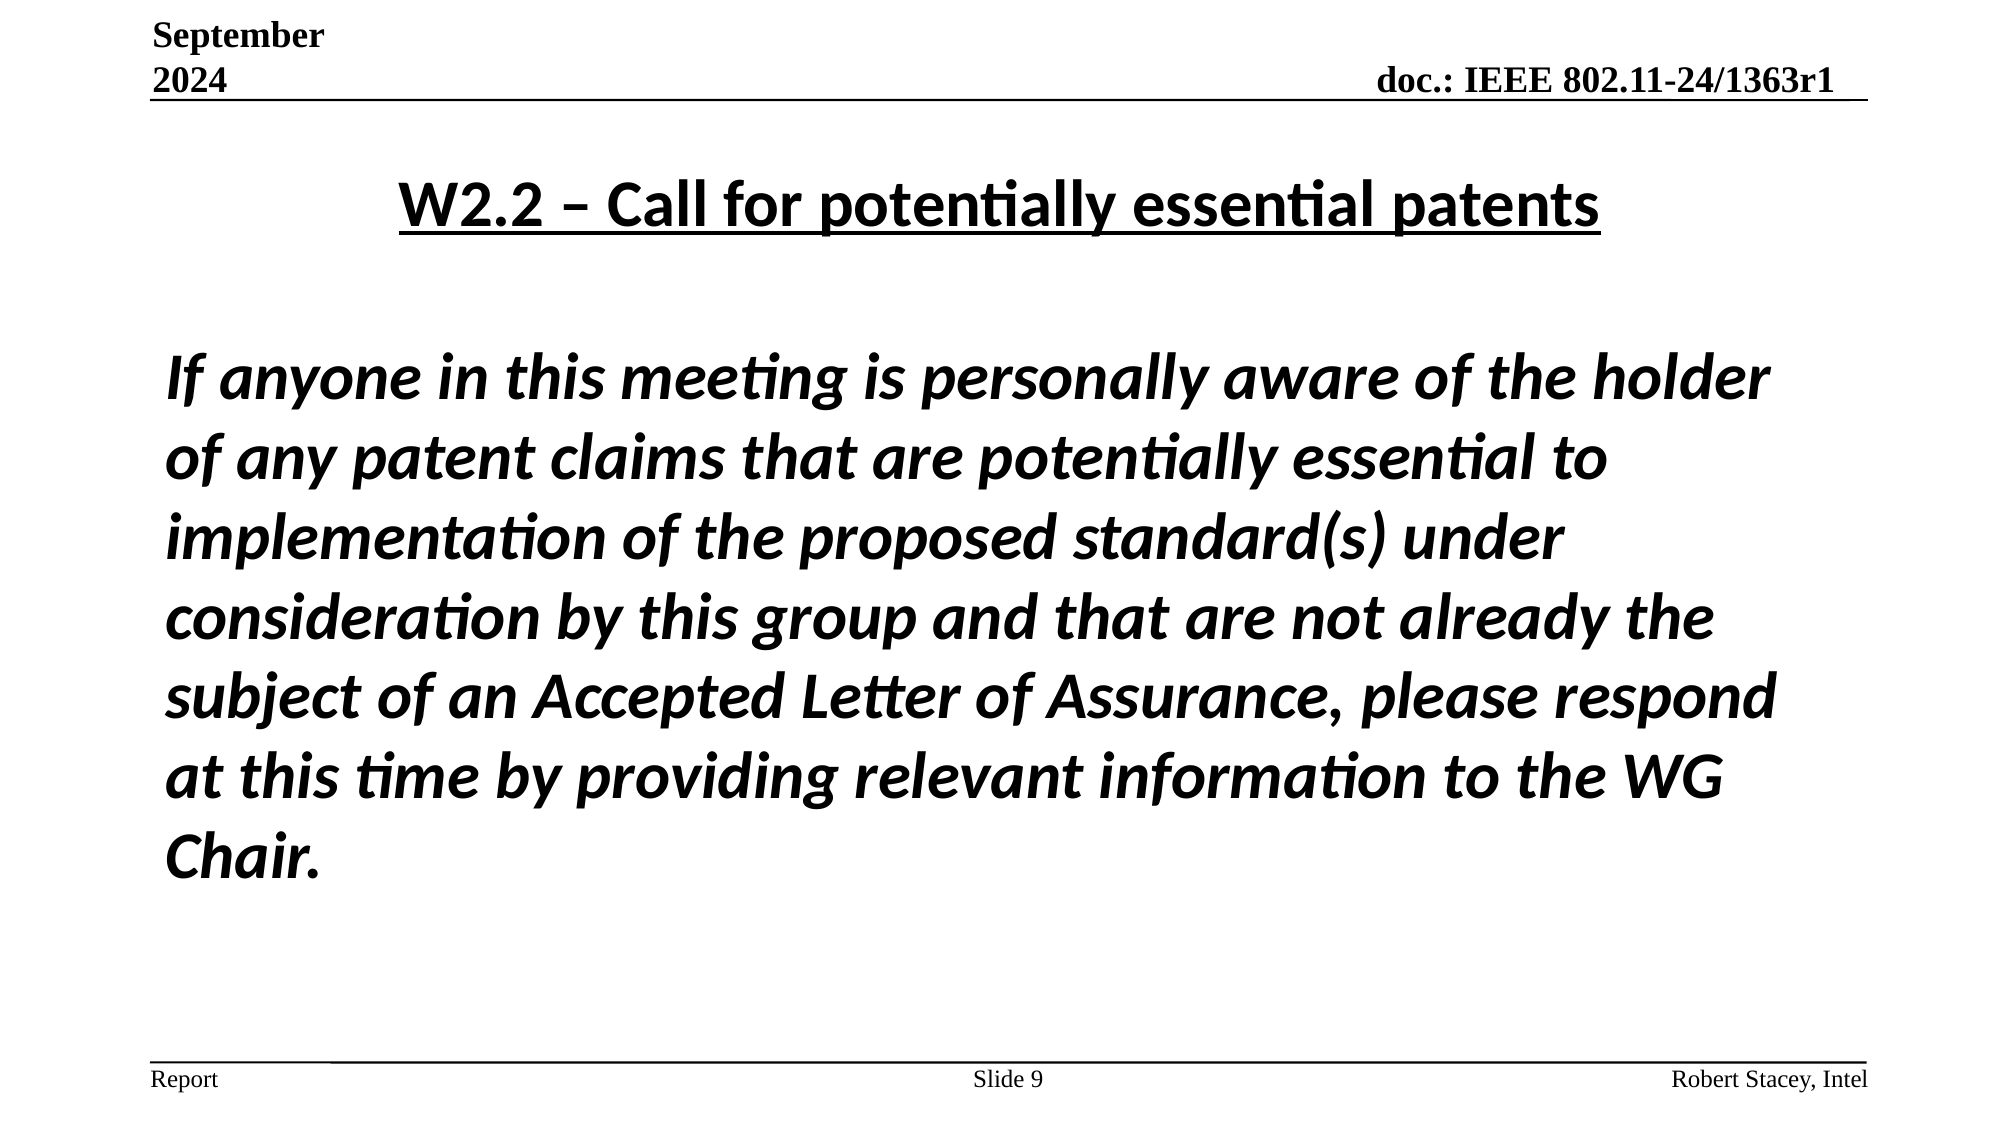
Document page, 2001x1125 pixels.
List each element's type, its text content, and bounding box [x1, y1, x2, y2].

title W2.2 – Call for potentially essential patents [150, 112, 1850, 288]
list If anyone in this meeting is personally aware of the holder of any patent claims that are potentially essential to implementation of the proposed standard(s) under consideration by this group and that are not already the subject of an Accepted Letter of Assurance, please respond at this time by providing relevant information to the WG Chair. [150, 324, 1850, 1000]
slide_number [152, 54, 373, 101]
footer Robert Stacey, Intel [1513, 1061, 1869, 1093]
slide_number Slide 9 [964, 1061, 1053, 1093]
